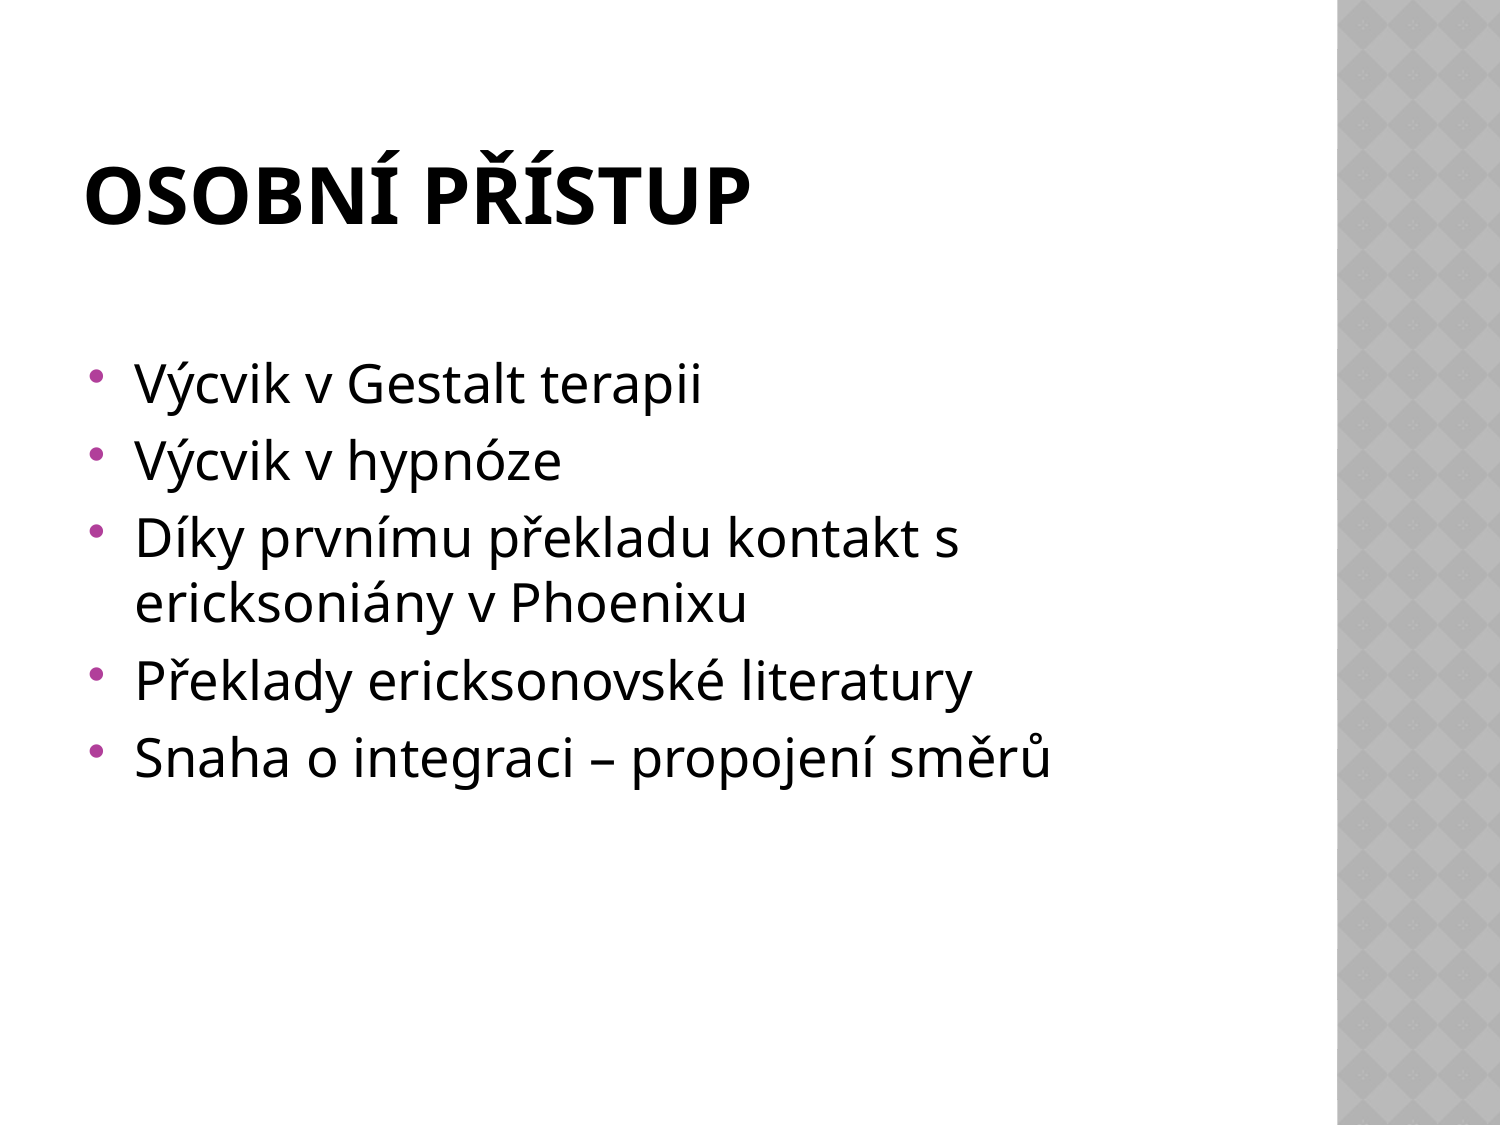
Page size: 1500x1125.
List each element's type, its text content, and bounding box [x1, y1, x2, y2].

list Výcvik v Gestalt terapii Výcvik v hypnóze Díky prvnímu překladu kontakt s ericksoniány v Phoenixu Překlady ericksonovské literatury Snaha o integraci – propojení směrů [75, 264, 1263, 1059]
title Osobní přístup [75, 52, 1263, 240]
